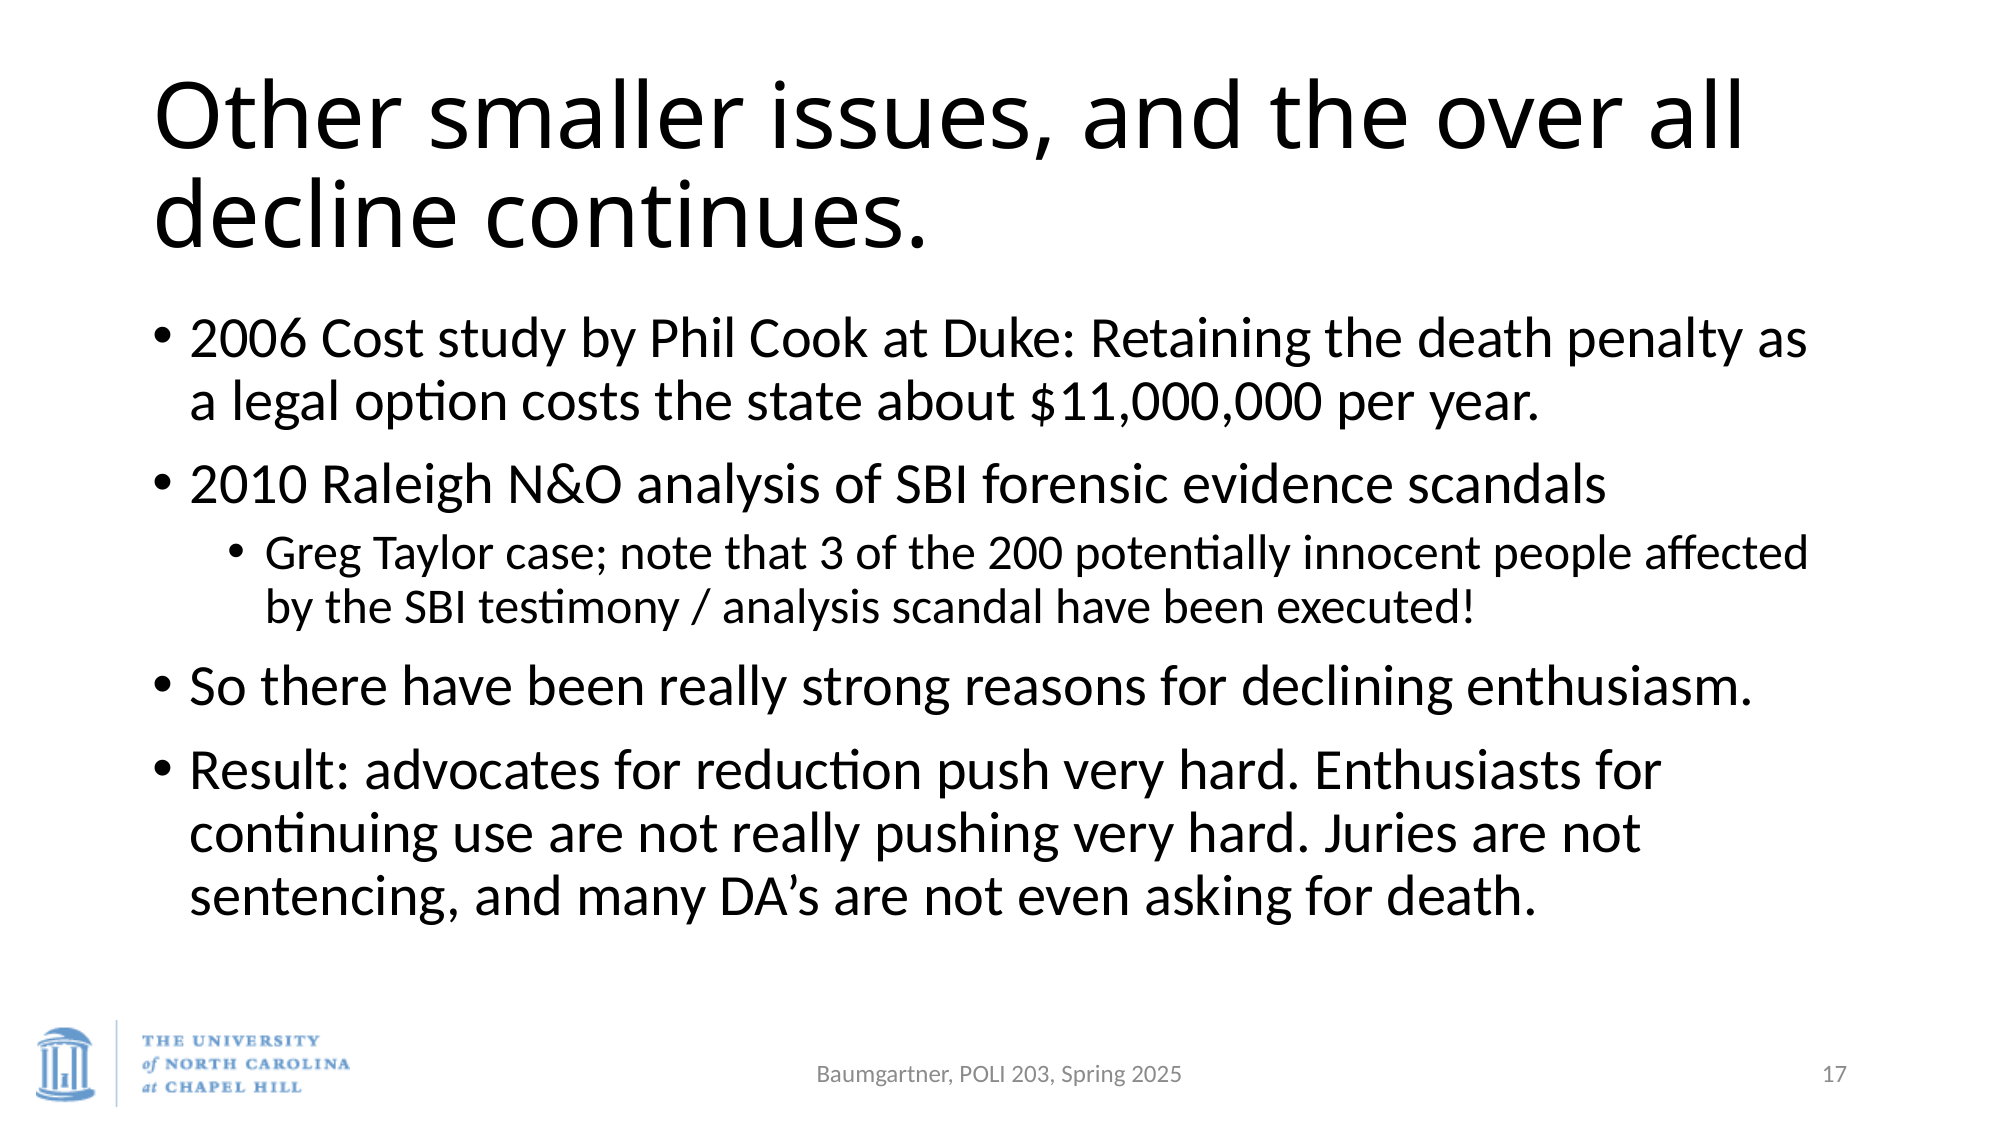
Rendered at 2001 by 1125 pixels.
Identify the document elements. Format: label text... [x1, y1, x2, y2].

footer Baumgartner, POLI 203, Spring 2025 [662, 1042, 1338, 1103]
title Other smaller issues, and the over all decline continues. [137, 59, 1863, 278]
picture [36, 1020, 350, 1107]
slide_number 17 [1412, 1042, 1863, 1103]
list 2006 Cost study by Phil Cook at Duke: Retaining the death penalty as a legal option costs the state about $11,000,000 per year. 2010 Raleigh N&O analysis of SBI forensic evidence scandals Greg Taylor case; note that 3 of the 200 potentially innocent people affected by the SBI testimony / analysis scandal have been executed! So there have been really strong reasons for declining enthusiasm. Result: advocates for reduction push very hard. Enthusiasts for continuing use are not really pushing very hard. Juries are not sentencing, and many DA’s are not even asking for death. [137, 299, 1863, 1014]
